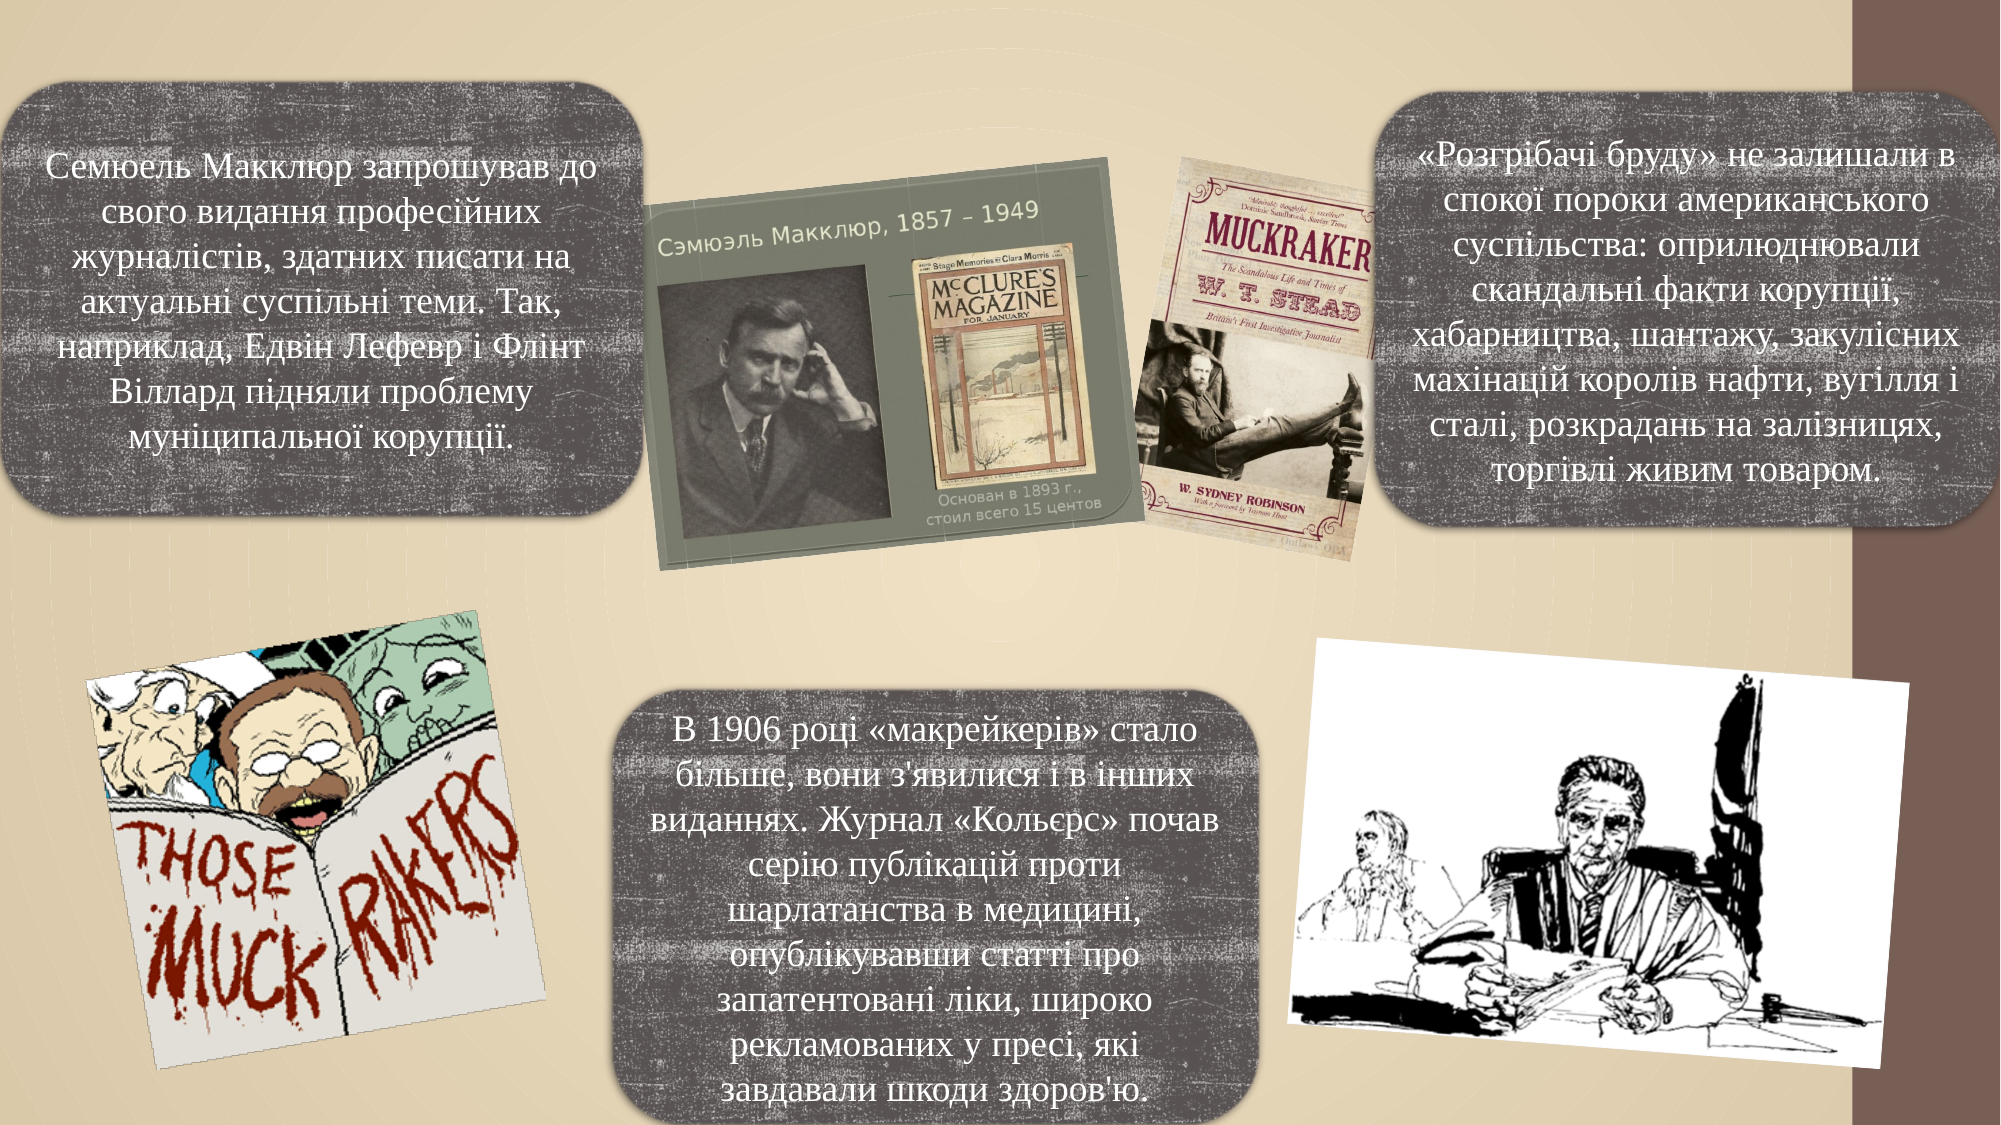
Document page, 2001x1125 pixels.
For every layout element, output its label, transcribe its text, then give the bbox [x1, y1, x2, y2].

picture [87, 611, 546, 1070]
picture [642, 156, 1384, 571]
text_box Семюель Макклюр запрошував до свого видання професійних журналістів, здатних писати на актуальні суспільні теми. Так, наприклад, Едвін Лефевр і Флінт Віллард підняли проблему муніципальної корупції. [3, 83, 642, 516]
picture [1286, 637, 1910, 1070]
text_box «Розгрібачі бруду» не залишали в спокої пороки американського суспільства: оприлюднювали скандальні факти корупції, хабарництва, шантажу, закулісних махінацій королів нафти, вугілля і сталі, розкрадань на залізницях, торгівлі живим товаром. [1375, 93, 1999, 526]
text_box В 1906 році «макрейкерів» стало більше, вони з'явилися і в інших виданнях. Журнал «Кольєрс» почав серію публікацій проти шарлатанства в медицині, опублікувавши статті про запатентовані ліки, широко рекламованих у пресі, які завдавали шкоди здоров'ю. [614, 690, 1258, 1124]
